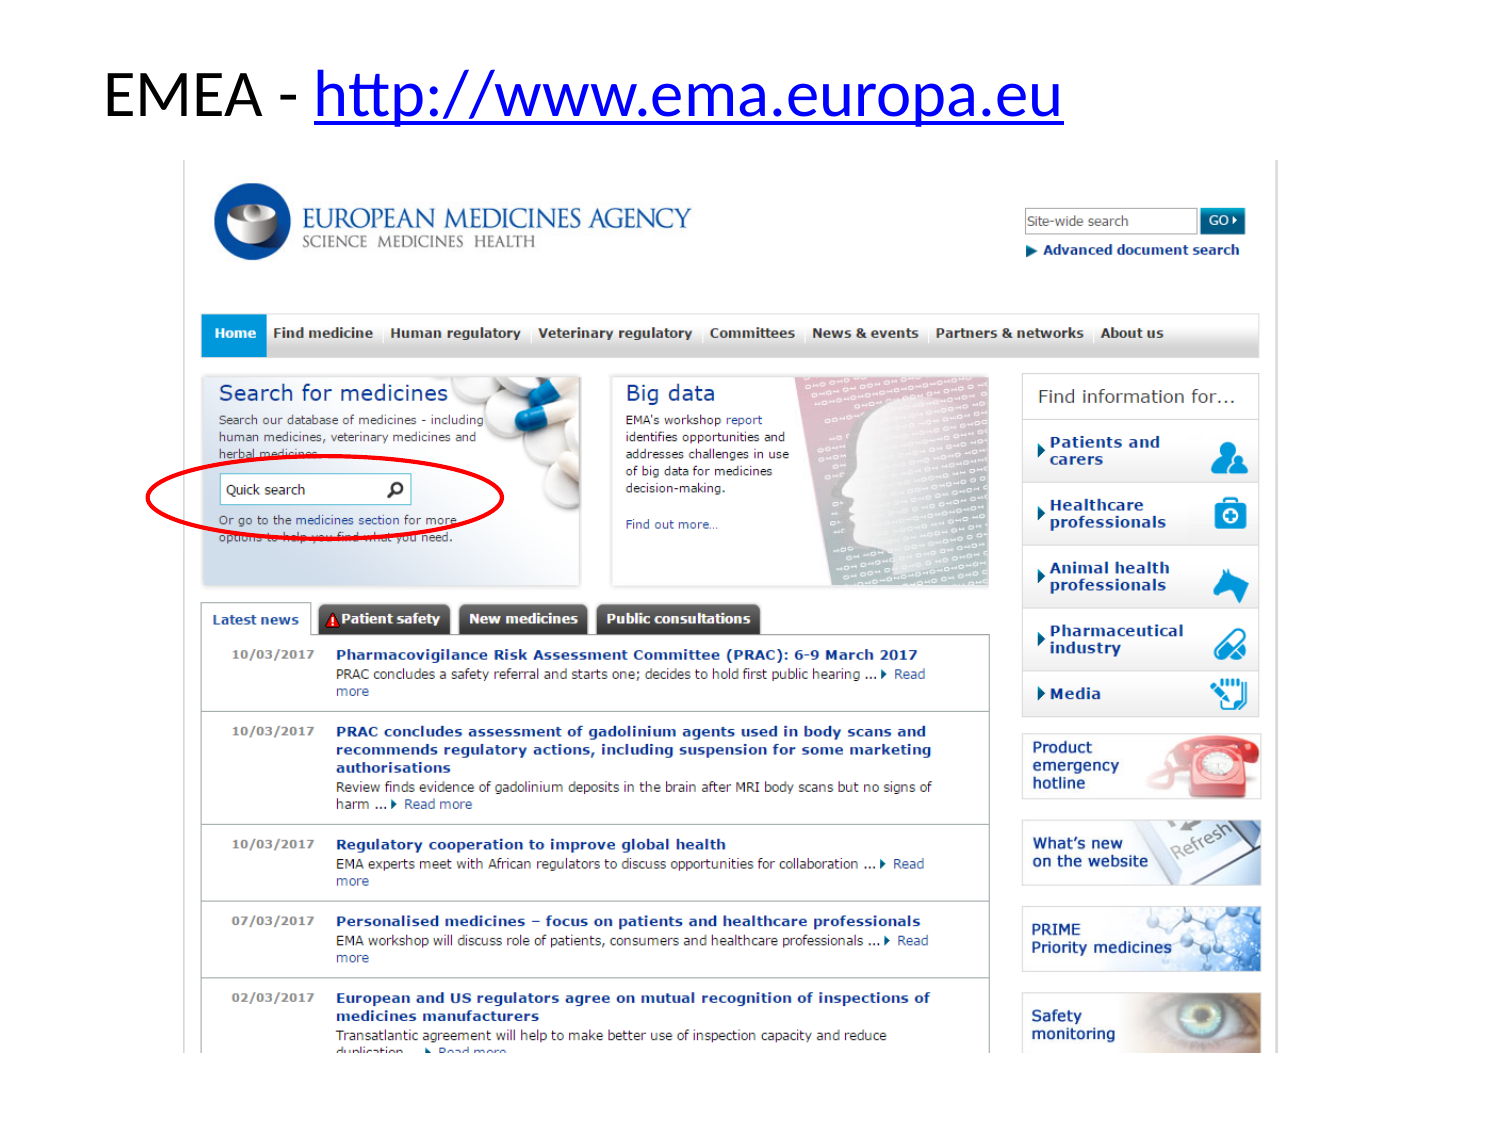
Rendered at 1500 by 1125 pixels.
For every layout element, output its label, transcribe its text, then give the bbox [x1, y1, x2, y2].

title EMEA - http://www.ema.europa.eu [88, 30, 1388, 149]
text_box [145, 472, 177, 523]
picture [182, 160, 1279, 1053]
